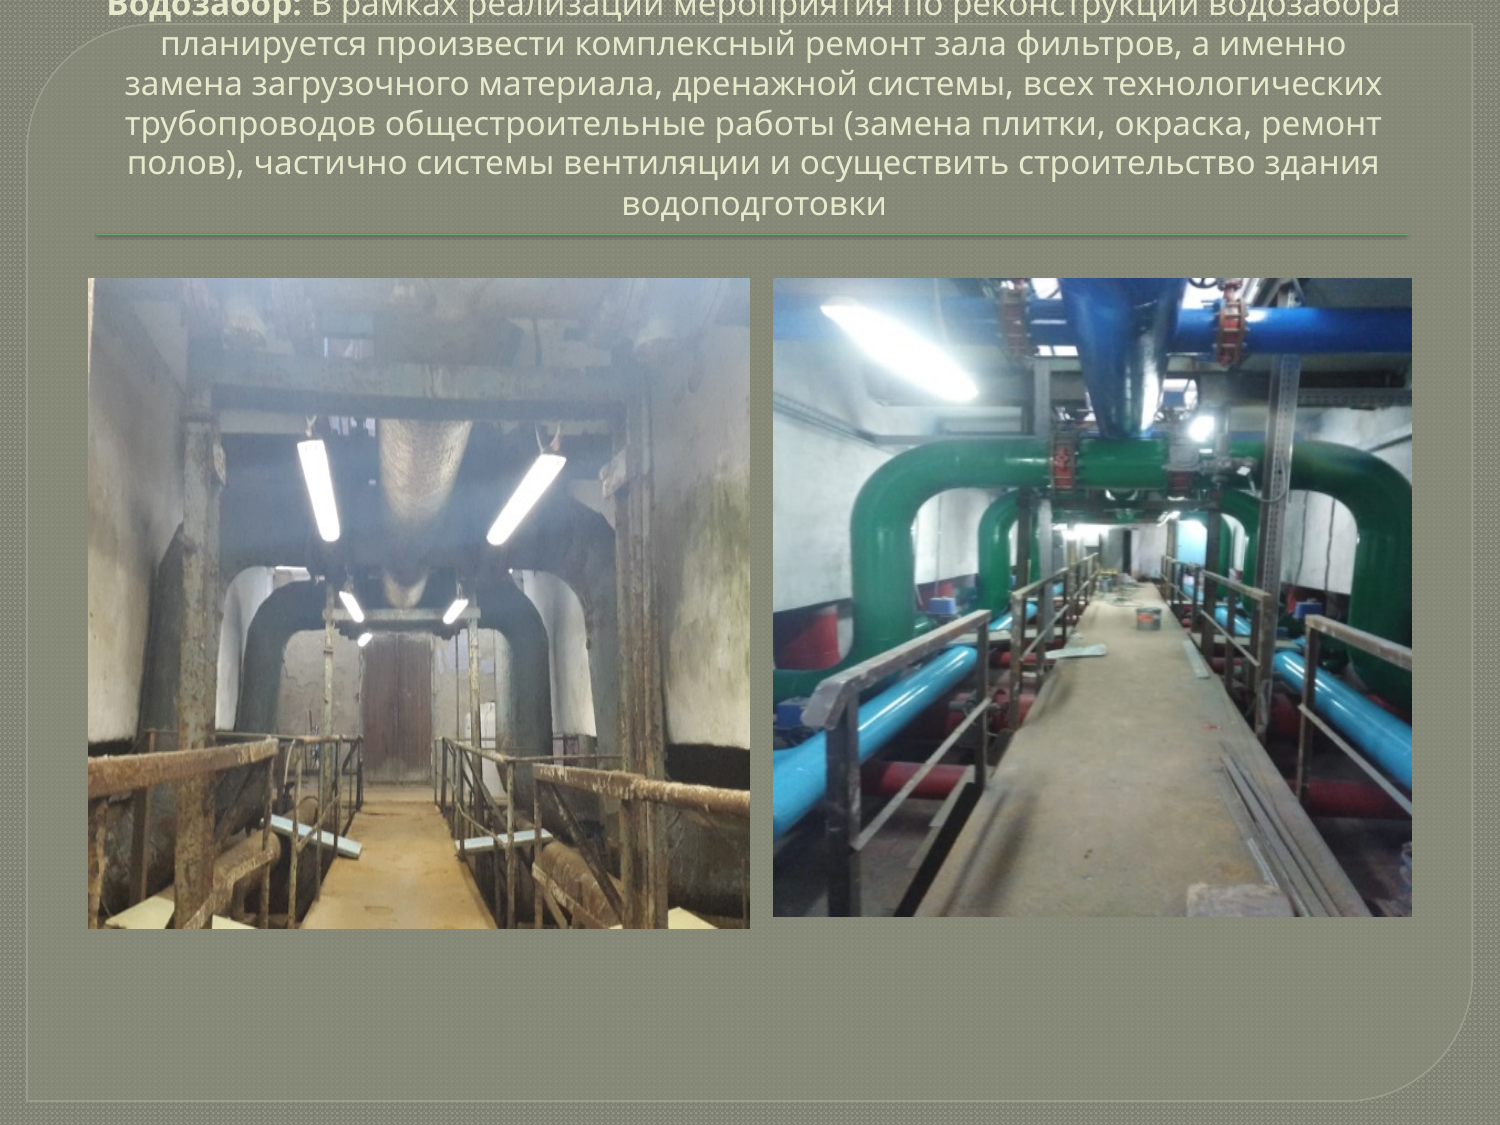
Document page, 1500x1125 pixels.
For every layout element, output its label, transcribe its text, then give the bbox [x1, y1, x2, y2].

title Водозабор: В рамках реализации мероприятия по реконструкции водозабора планируется произвести комплексный ремонт зала фильтров, а именно замена загрузочного материала, дренажной системы, всех технологических трубопроводов общестроительные работы (замена плитки, окраска, ремонт полов), частично системы вентиляции и осуществить строительство здания водоподготовки [75, 41, 1425, 230]
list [773, 278, 1412, 918]
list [88, 278, 751, 929]
